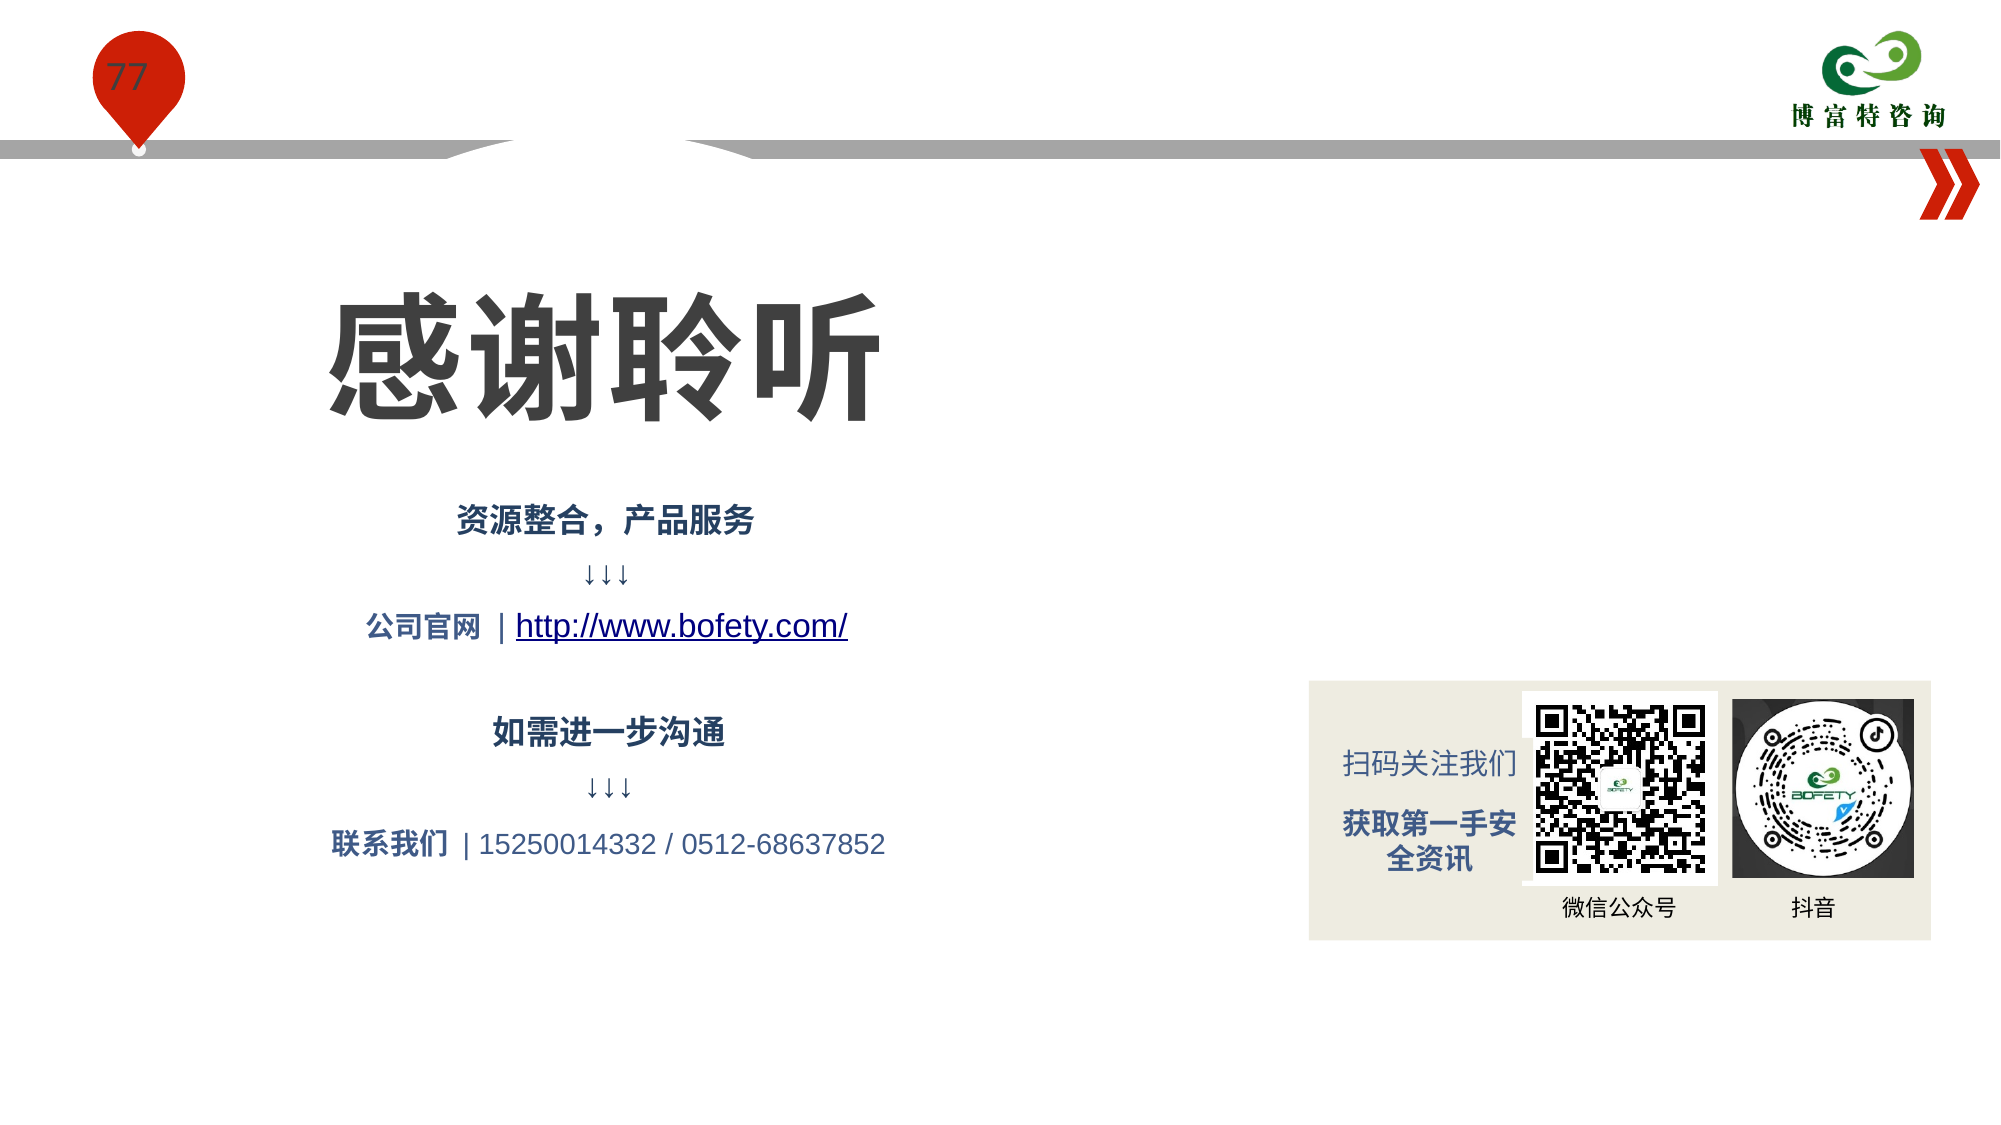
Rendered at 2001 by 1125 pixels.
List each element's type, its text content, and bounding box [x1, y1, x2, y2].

picture [1772, 30, 1970, 131]
picture [1522, 690, 1718, 887]
text_box 微信公众号 [1543, 894, 1697, 929]
text_box [1307, 678, 1933, 942]
title 感谢聆听 [173, 243, 1040, 438]
text_box 资源整合，产品服务 ↓↓↓ 公司官网 | http://www.bofety.com/ [348, 491, 865, 664]
text_box 如需进一步沟通 ↓↓↓ 联系我们 | 15250014332 / 0512-68637852 [279, 704, 939, 868]
picture [1732, 699, 1915, 878]
text_box 扫码关注我们 获取第一手安全资讯 [1326, 737, 1517, 881]
text_box 抖音 [1737, 887, 1891, 928]
